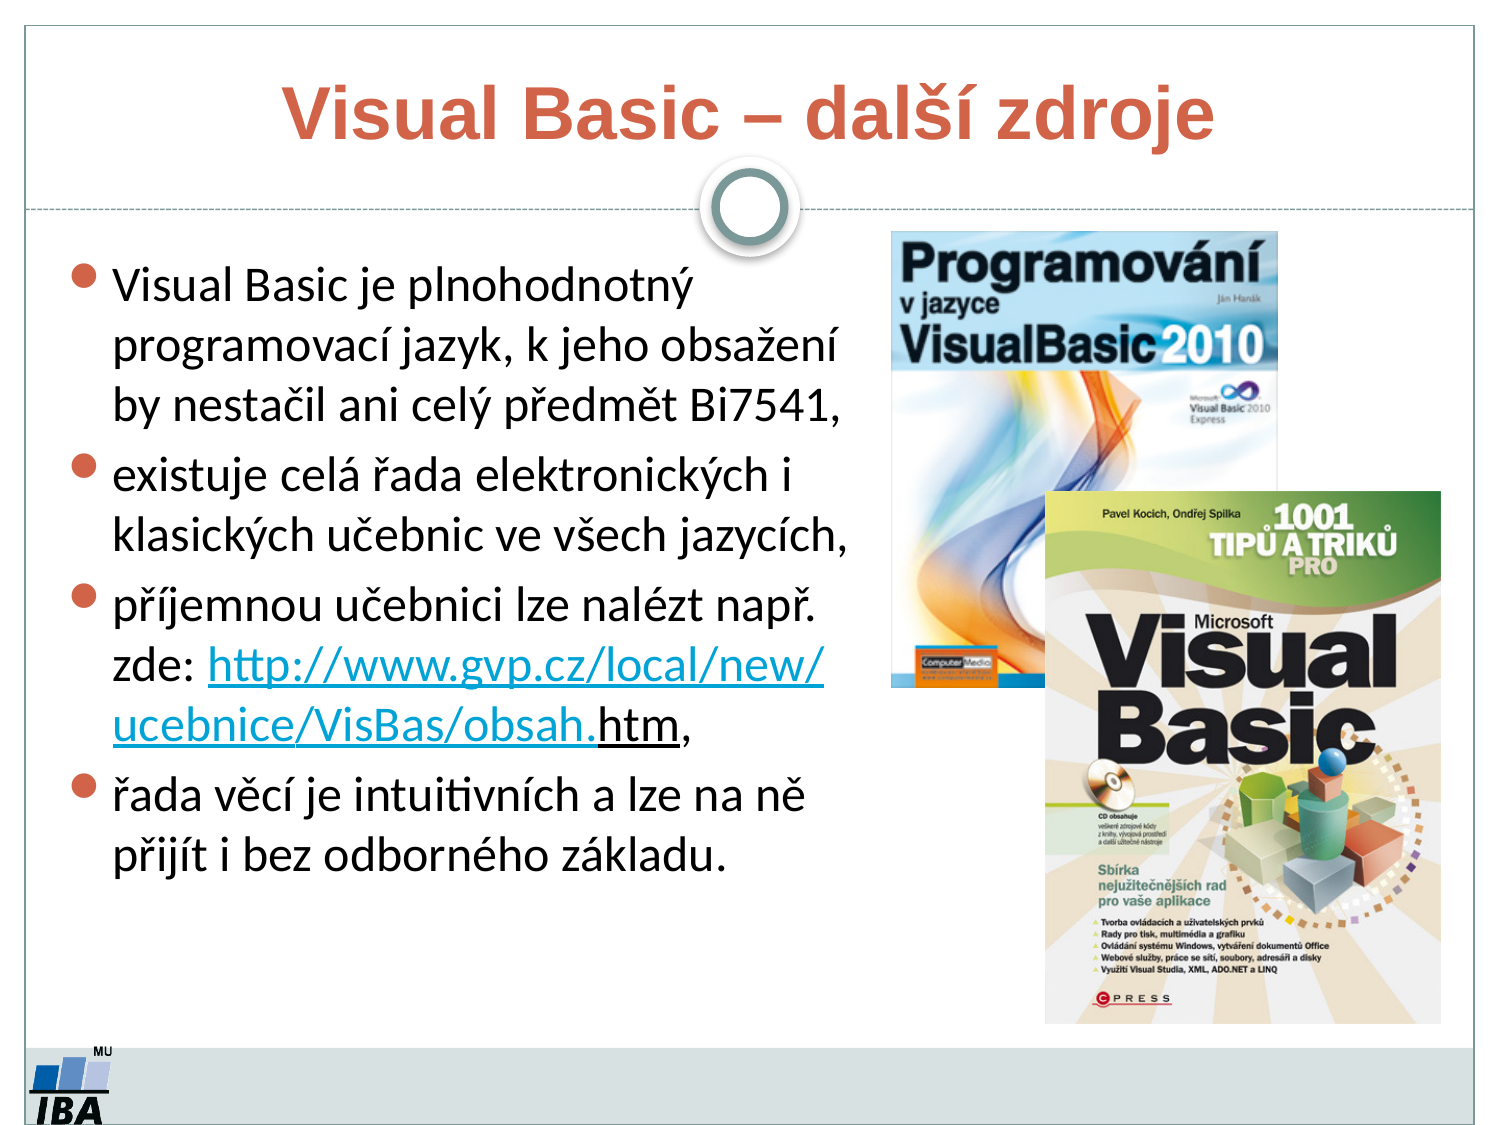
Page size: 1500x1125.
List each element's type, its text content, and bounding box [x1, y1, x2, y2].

text_box Visual Basic je plnohodnotný programovací jazyk, k jeho obsažení by nestačil ani celý předmět Bi7541, existuje celá řada elektronických i klasických učebnic ve všech jazycích, příjemnou učebnici lze nalézt např. zde: http://www.gvp.cz/local/new/ucebnice/VisBas/obsah.htm, řada věcí je intuitivních a lze na ně přijít i bez odborného základu. [53, 243, 904, 1012]
picture [891, 231, 1441, 1025]
title Visual Basic – další zdroje [49, 37, 1450, 163]
picture [29, 1046, 112, 1125]
